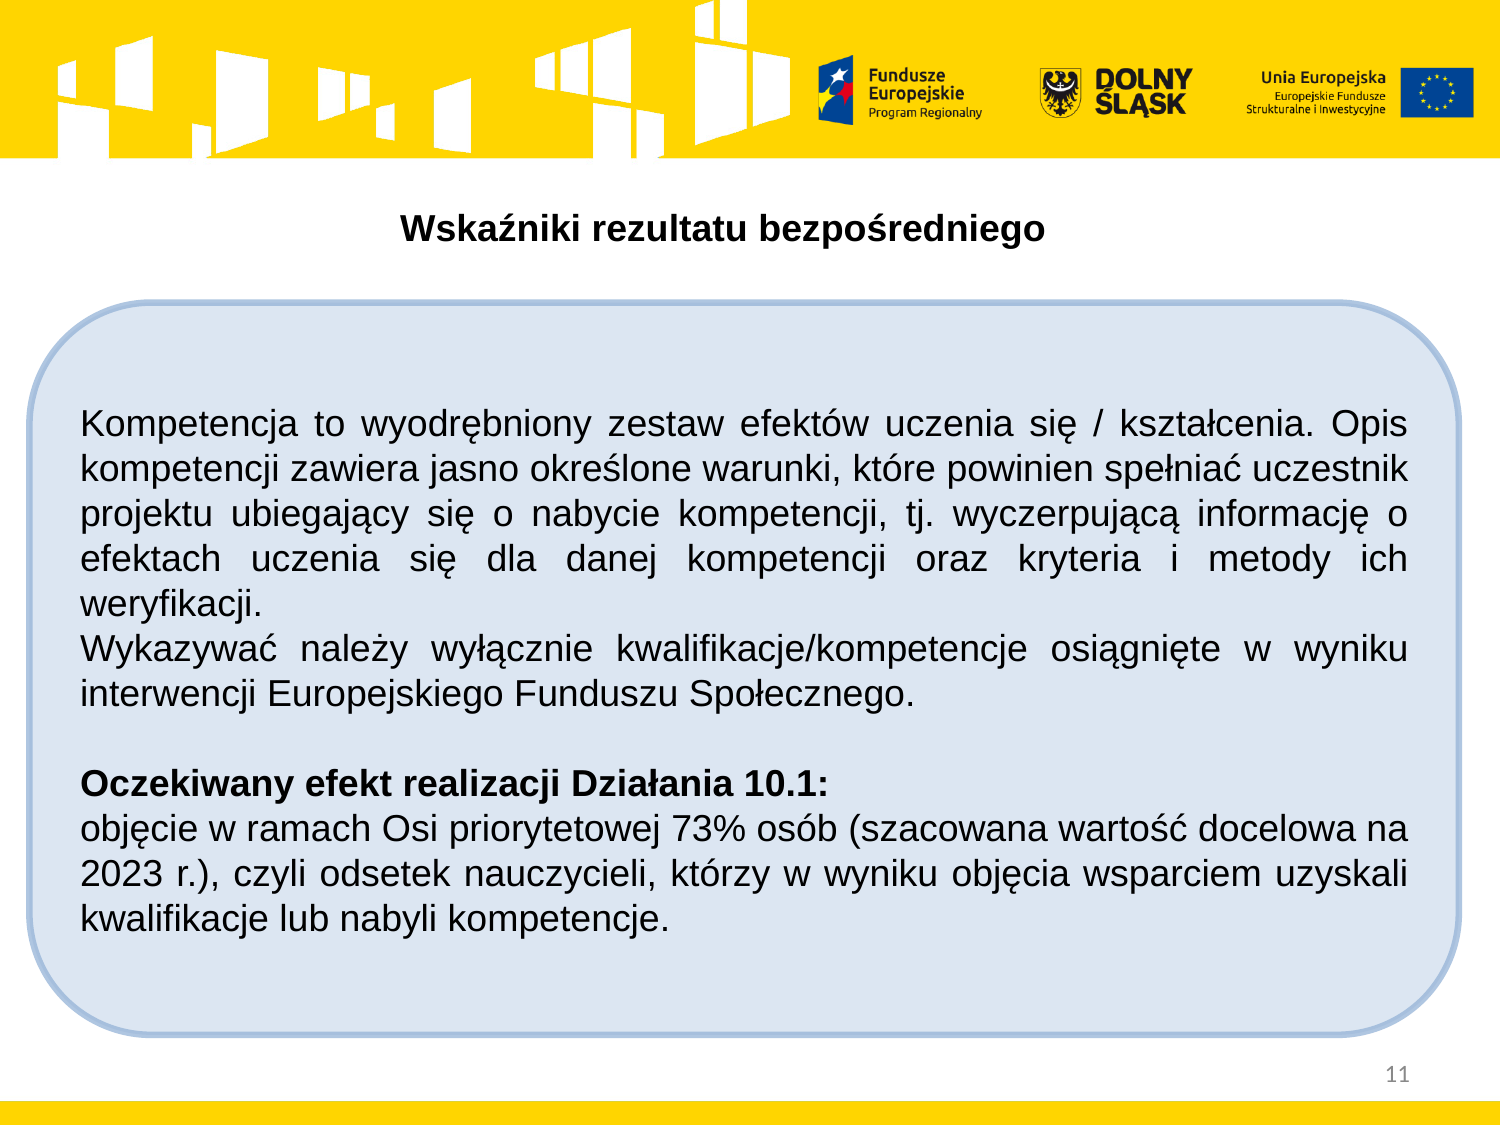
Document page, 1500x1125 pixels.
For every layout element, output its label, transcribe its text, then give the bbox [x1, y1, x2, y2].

text_box Wskaźniki rezultatu bezpośredniego [348, 196, 1099, 256]
text_box Kompetencja to wyodrębniony zestaw efektów uczenia się / kształcenia. Opis kompetencji zawiera jasno określone warunki, które powinien spełniać uczestnik projektu ubiegający się o nabycie kompetencji, tj. wyczerpującą informację o efektach uczenia się dla danej kompetencji oraz kryteria i metody ich weryfikacji. Wykazywać należy wyłącznie kwalifikacje/kompetencje osiągnięte w wyniku interwencji Europejskiego Funduszu Społecznego. Oczekiwany efekt realizacji Działania 10.1: objęcie w ramach Osi priorytetowej 73% osób (szacowana wartość docelowa na 2023 r.), czyli odsetek nauczycieli, którzy w wyniku objęcia wsparciem uzyskali kwalifikacje lub nabyli kompetencje. [26, 299, 1463, 1039]
slide_number 11 [1074, 1042, 1425, 1103]
text_box [0, 233, 1377, 1060]
picture [0, 0, 1500, 1125]
